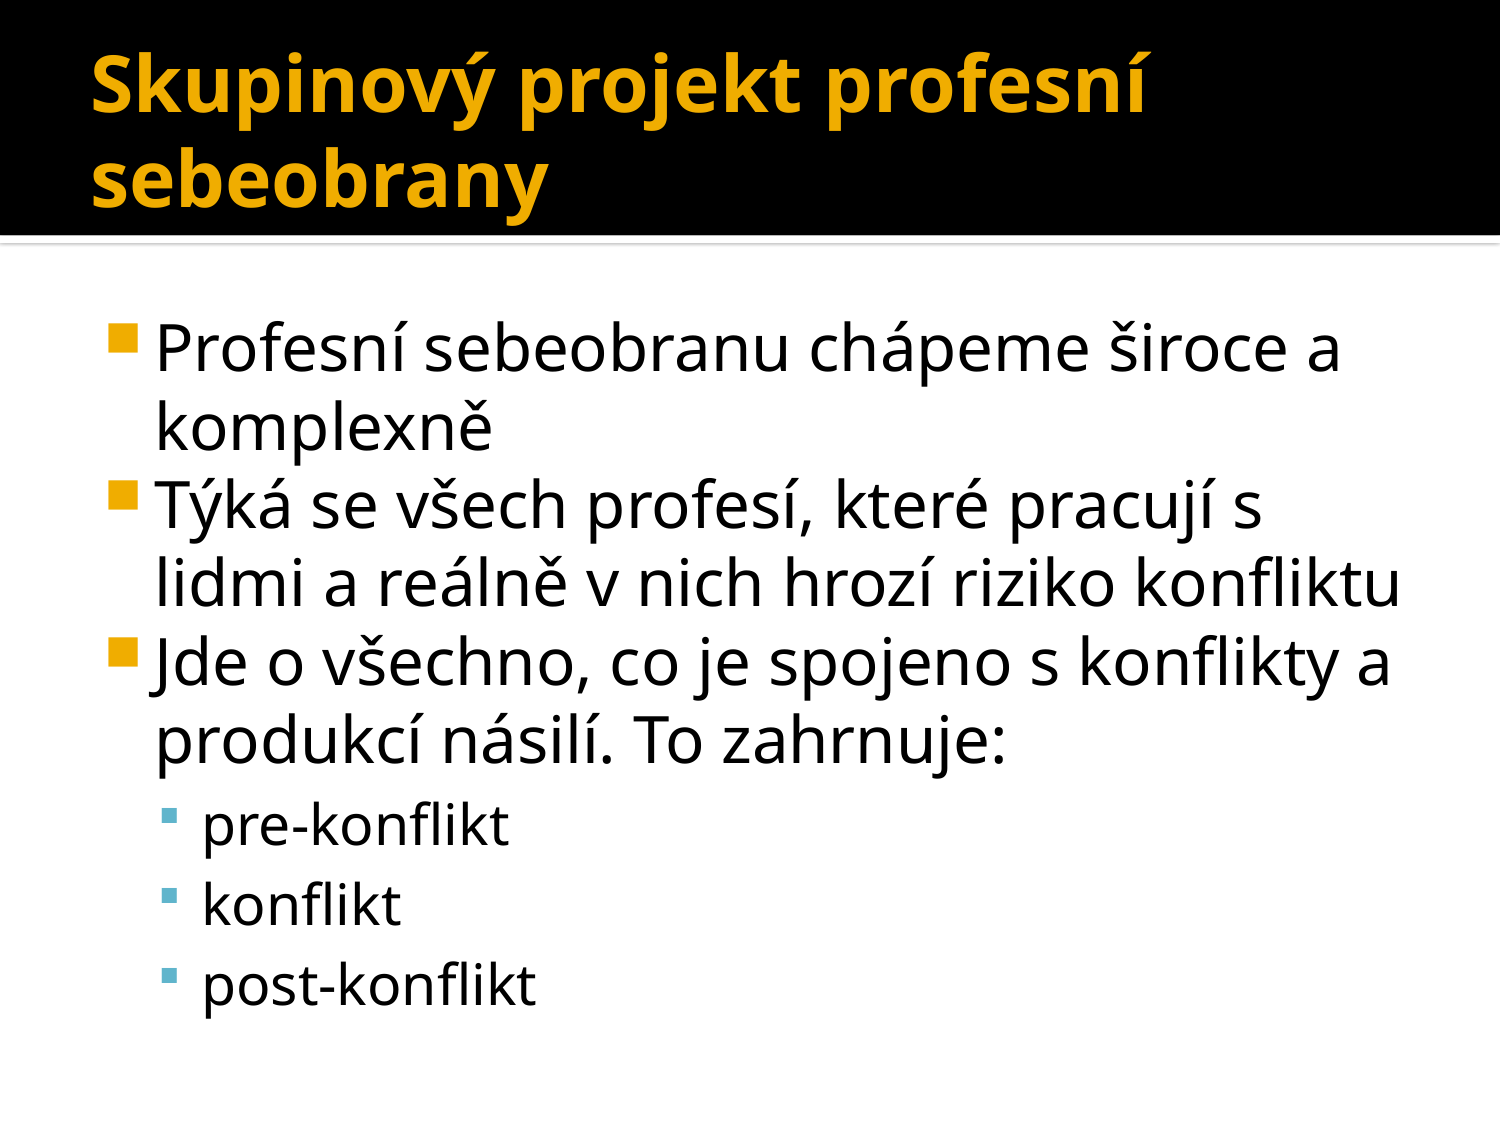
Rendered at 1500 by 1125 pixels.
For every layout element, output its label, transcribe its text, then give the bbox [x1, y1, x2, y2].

list Profesní sebeobranu chápeme široce a komplexně Týká se všech profesí, které pracují s lidmi a reálně v nich hrozí riziko konfliktu Jde o všechno, co je spojeno s konflikty a produkcí násilí. To zahrnuje: pre-konflikt konflikt post-konflikt [75, 291, 1425, 1050]
title Skupinový projekt profesní sebeobrany [75, 25, 1425, 231]
